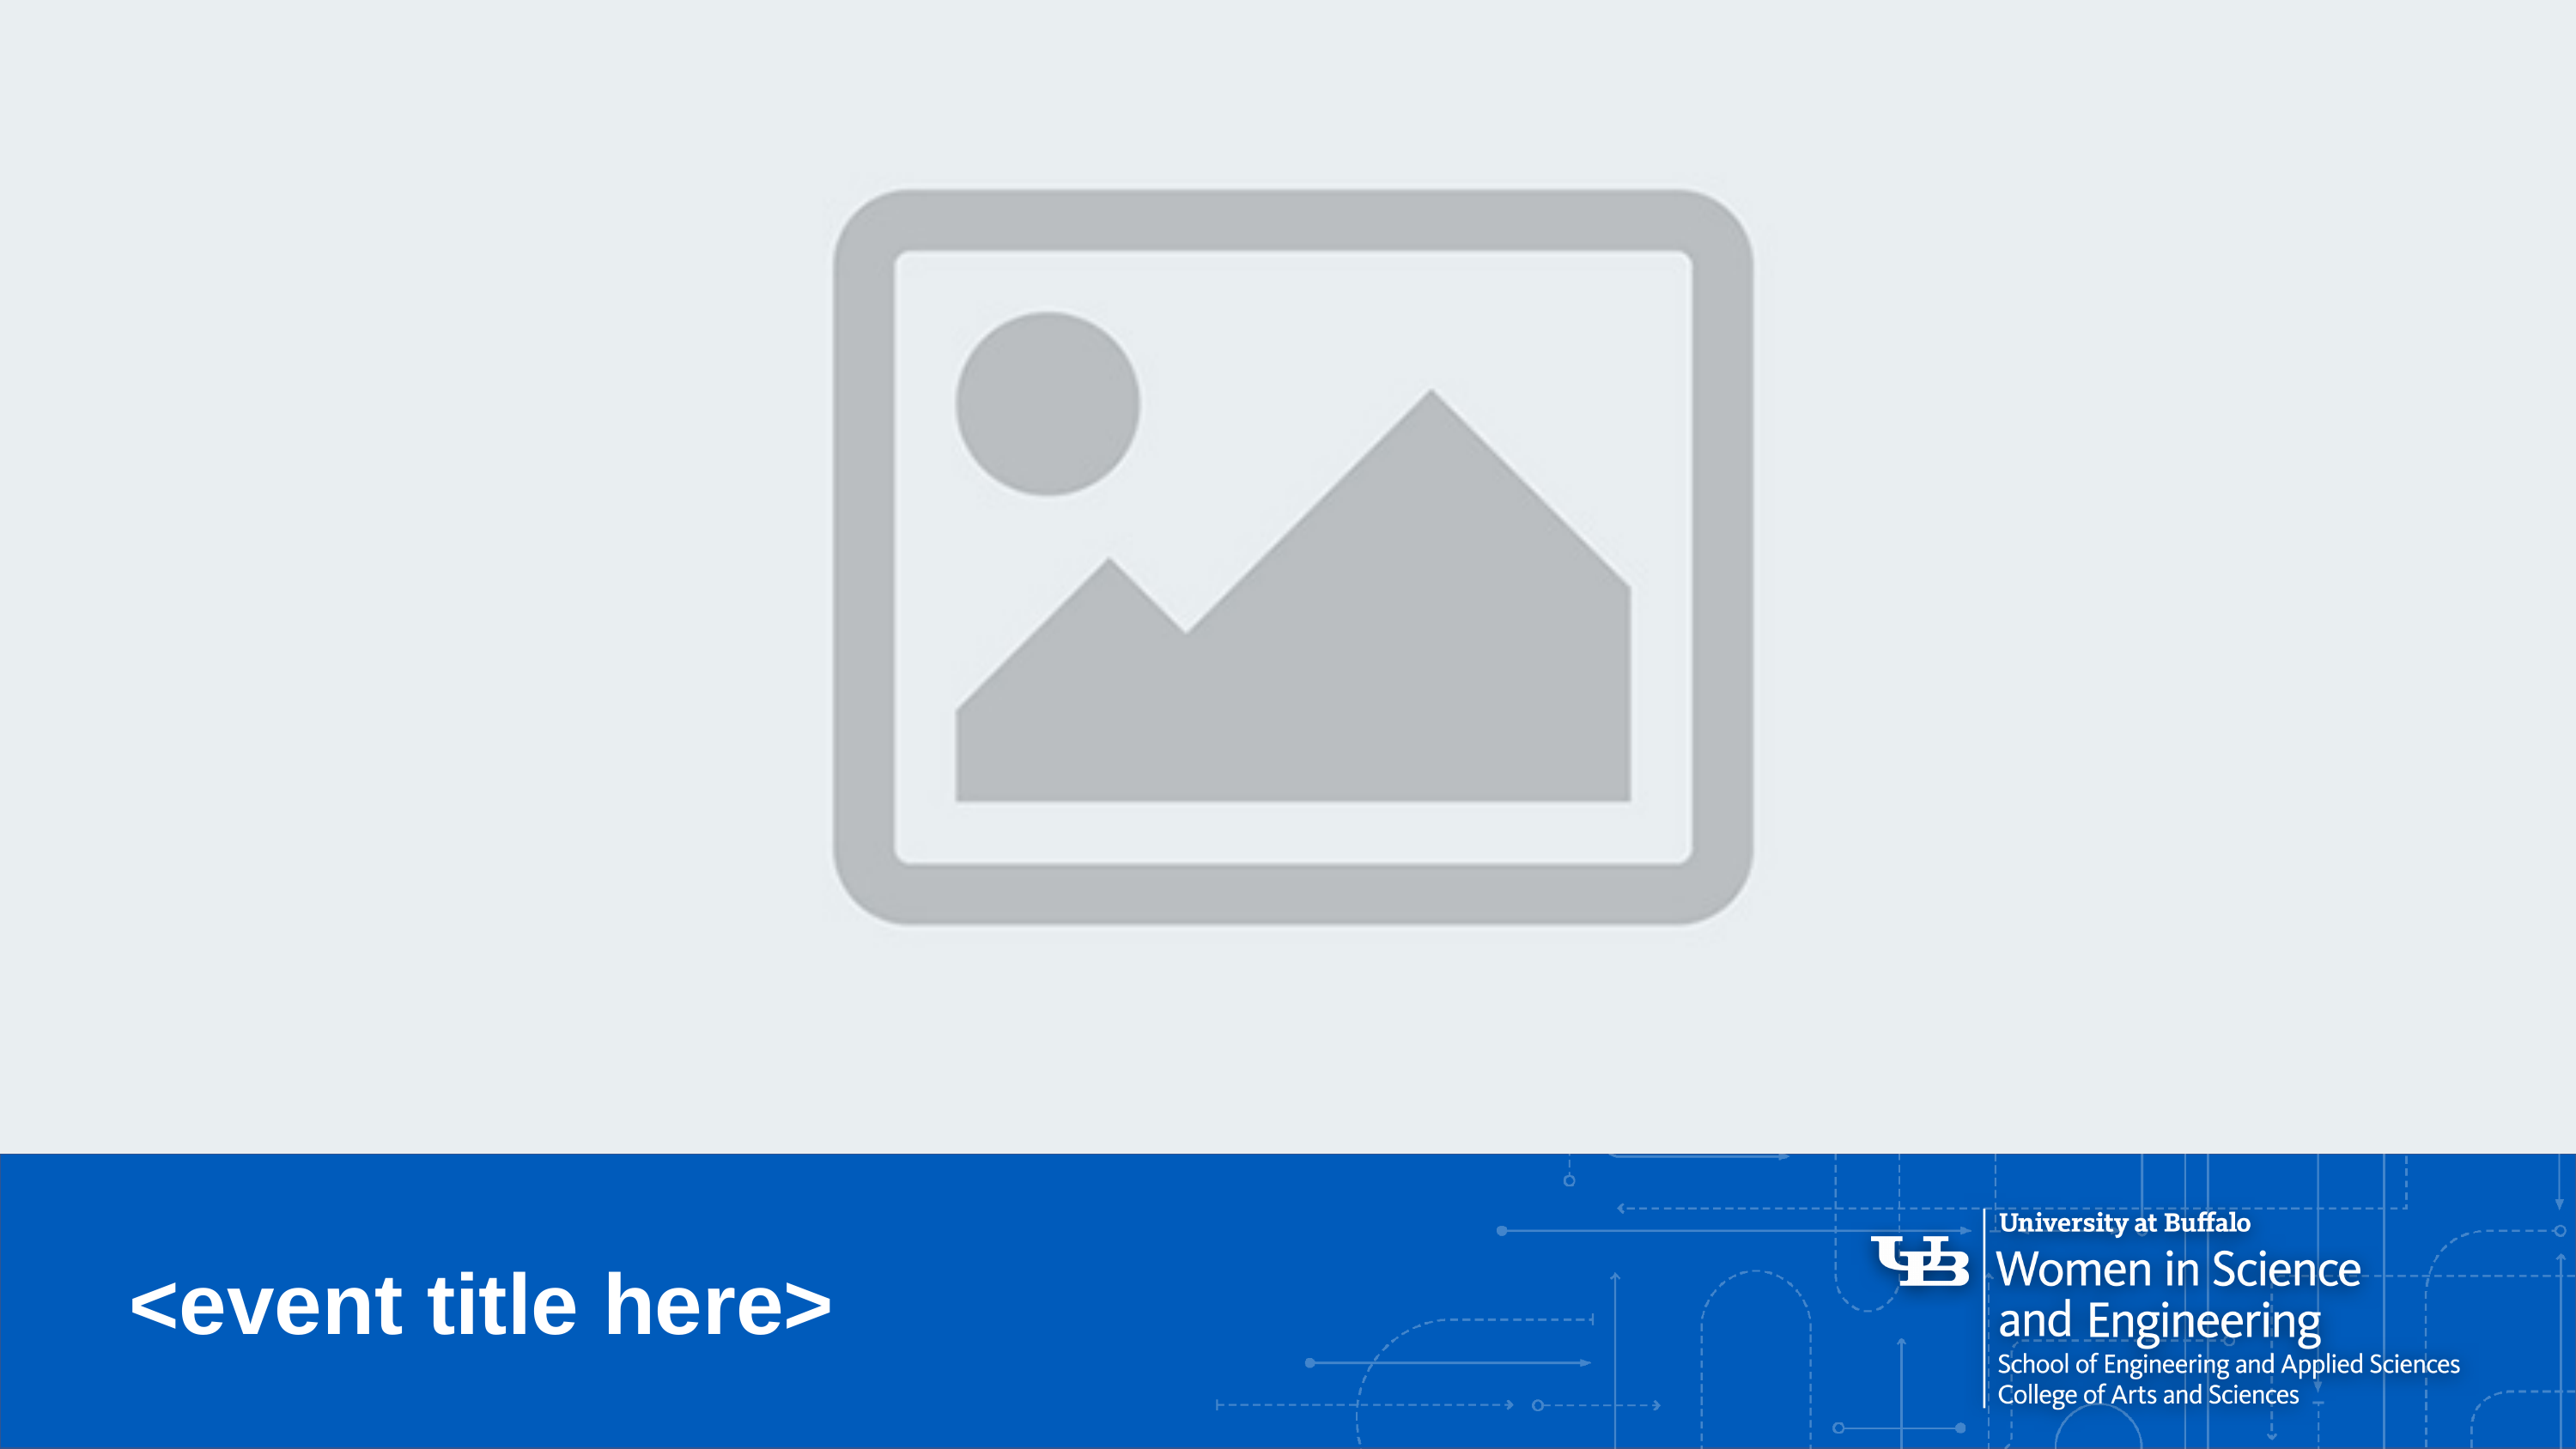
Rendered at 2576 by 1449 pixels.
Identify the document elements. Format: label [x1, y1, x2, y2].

text_box [0, 1154, 2576, 1449]
picture [0, 0, 2576, 1154]
